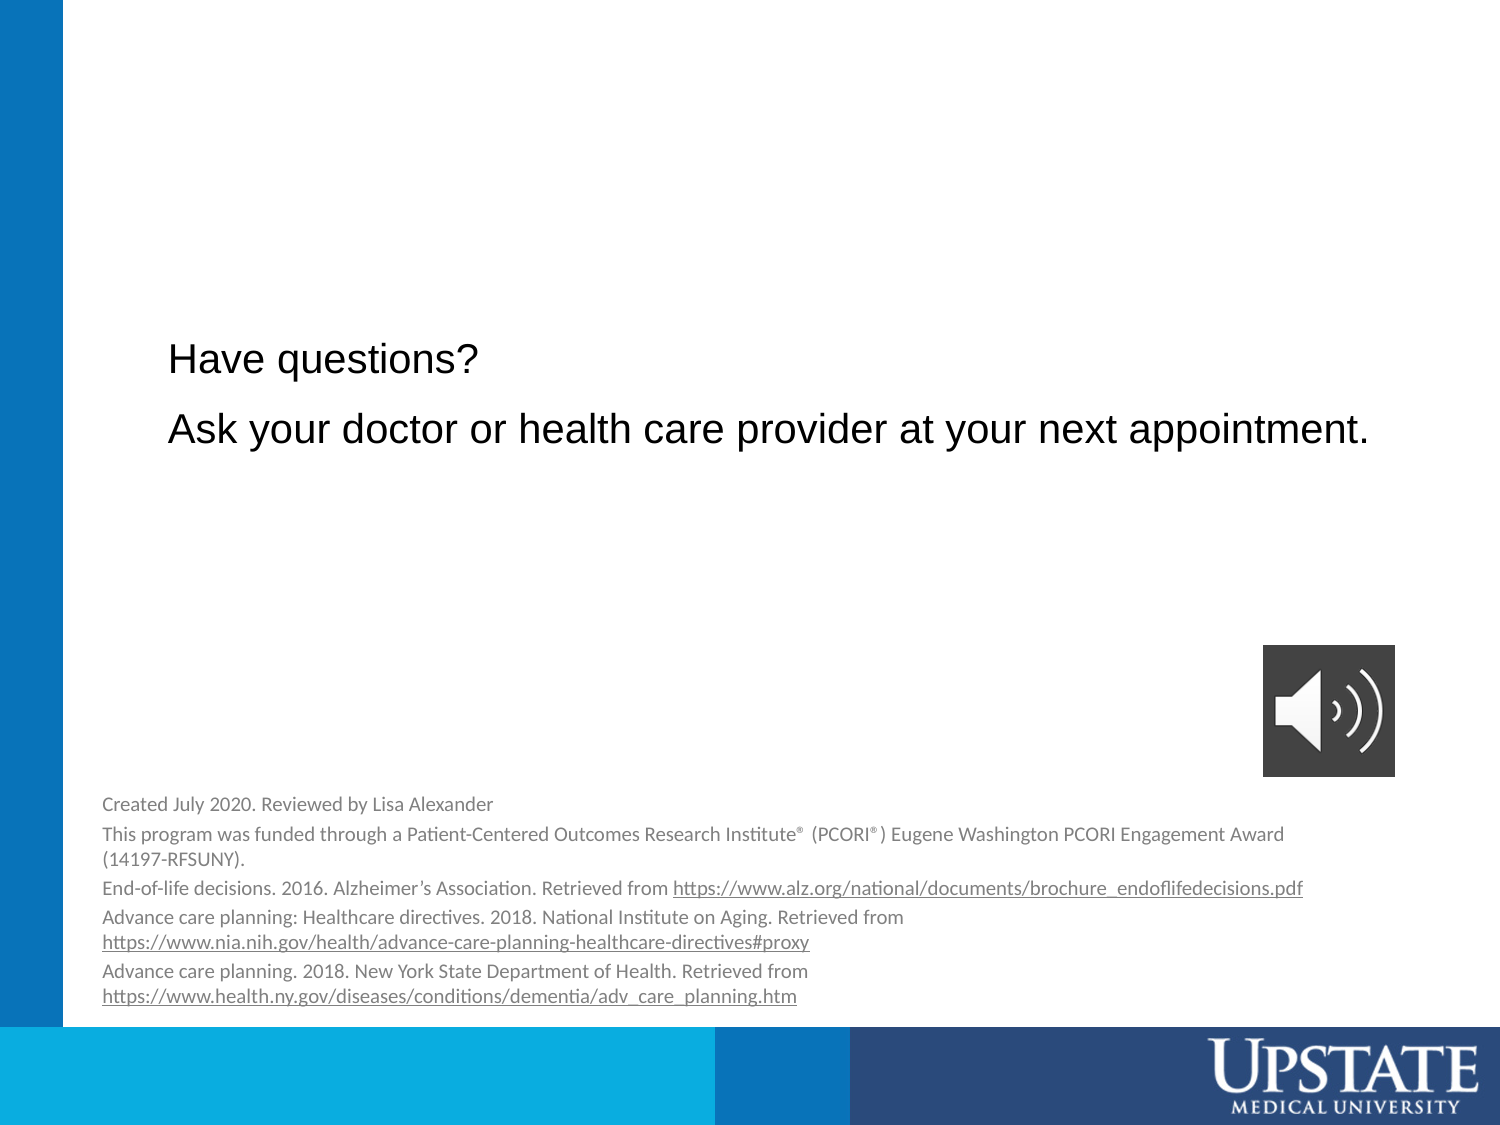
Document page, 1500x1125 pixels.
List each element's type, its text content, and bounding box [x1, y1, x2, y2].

text_box Have questions? Ask your doctor or health care provider at your next appointment. [153, 113, 1456, 460]
text_box Created July 2020. Reviewed by Lisa Alexander This program was funded through a Patient-Centered Outcomes Research Institute® (PCORI®) Eugene Washington PCORI Engagement Award (14197-RFSUNY). End-of-life decisions. 2016. Alzheimer’s Association. Retrieved from https://www.alz.org/national/documents/brochure_endoflifedecisions.pdf Advance care planning: Healthcare directives. 2018. National Institute on Aging. Retrieved from https://www.nia.nih.gov/health/advance-care-planning-healthcare-directives#proxy Advance care planning. 2018. New York State Department of Health. Retrieved from https://www.health.ny.gov/diseases/conditions/dementia/adv_care_planning.htm [87, 783, 1355, 1016]
picture [1262, 643, 1396, 778]
picture [716, 1026, 1500, 1125]
picture [0, 0, 63, 1026]
